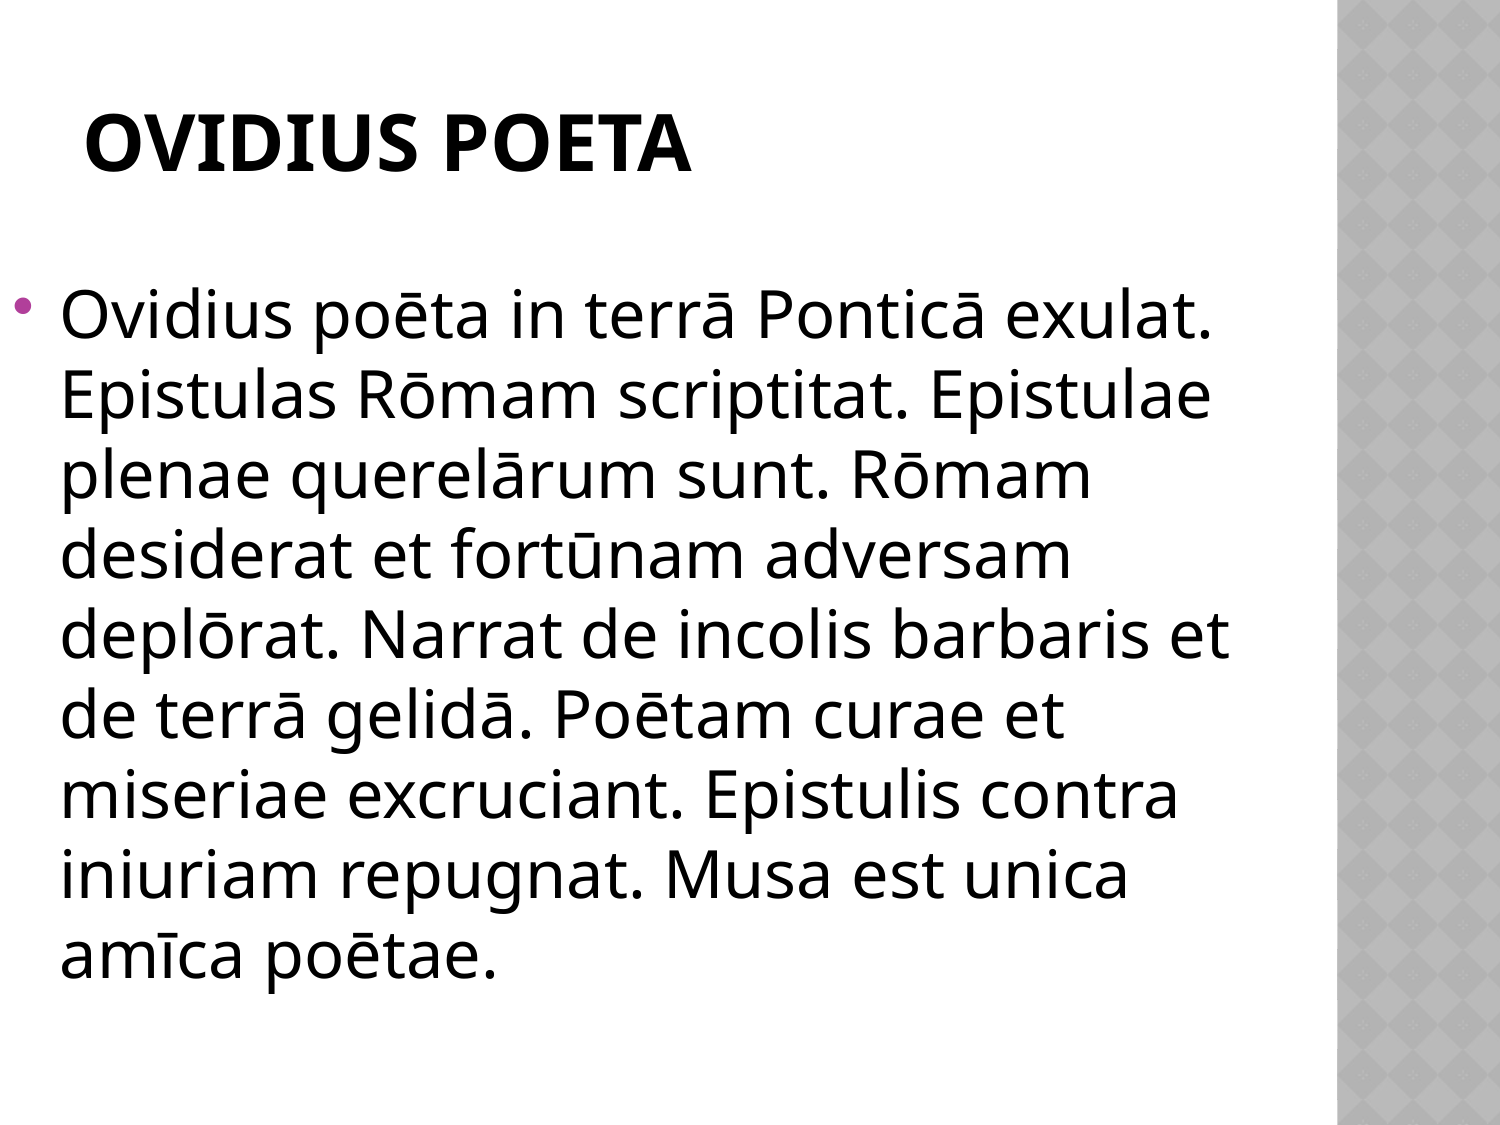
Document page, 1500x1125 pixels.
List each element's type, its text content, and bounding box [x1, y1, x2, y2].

list Ovidius poēta in terrā Ponticā exulat. Epistulas Rōmam scriptitat. Epistulae plenae querelārum sunt. Rōmam desiderat et fortūnam adversam deplōrat. Narrat de incolis barbaris et de terrā gelidā. Poētam curae et miseriae excruciant. Epistulis contra iniuriam repugnat. Musa est unica amīca poētae. [0, 264, 1313, 1125]
title OVIDIUS POETA [75, 0, 1263, 188]
